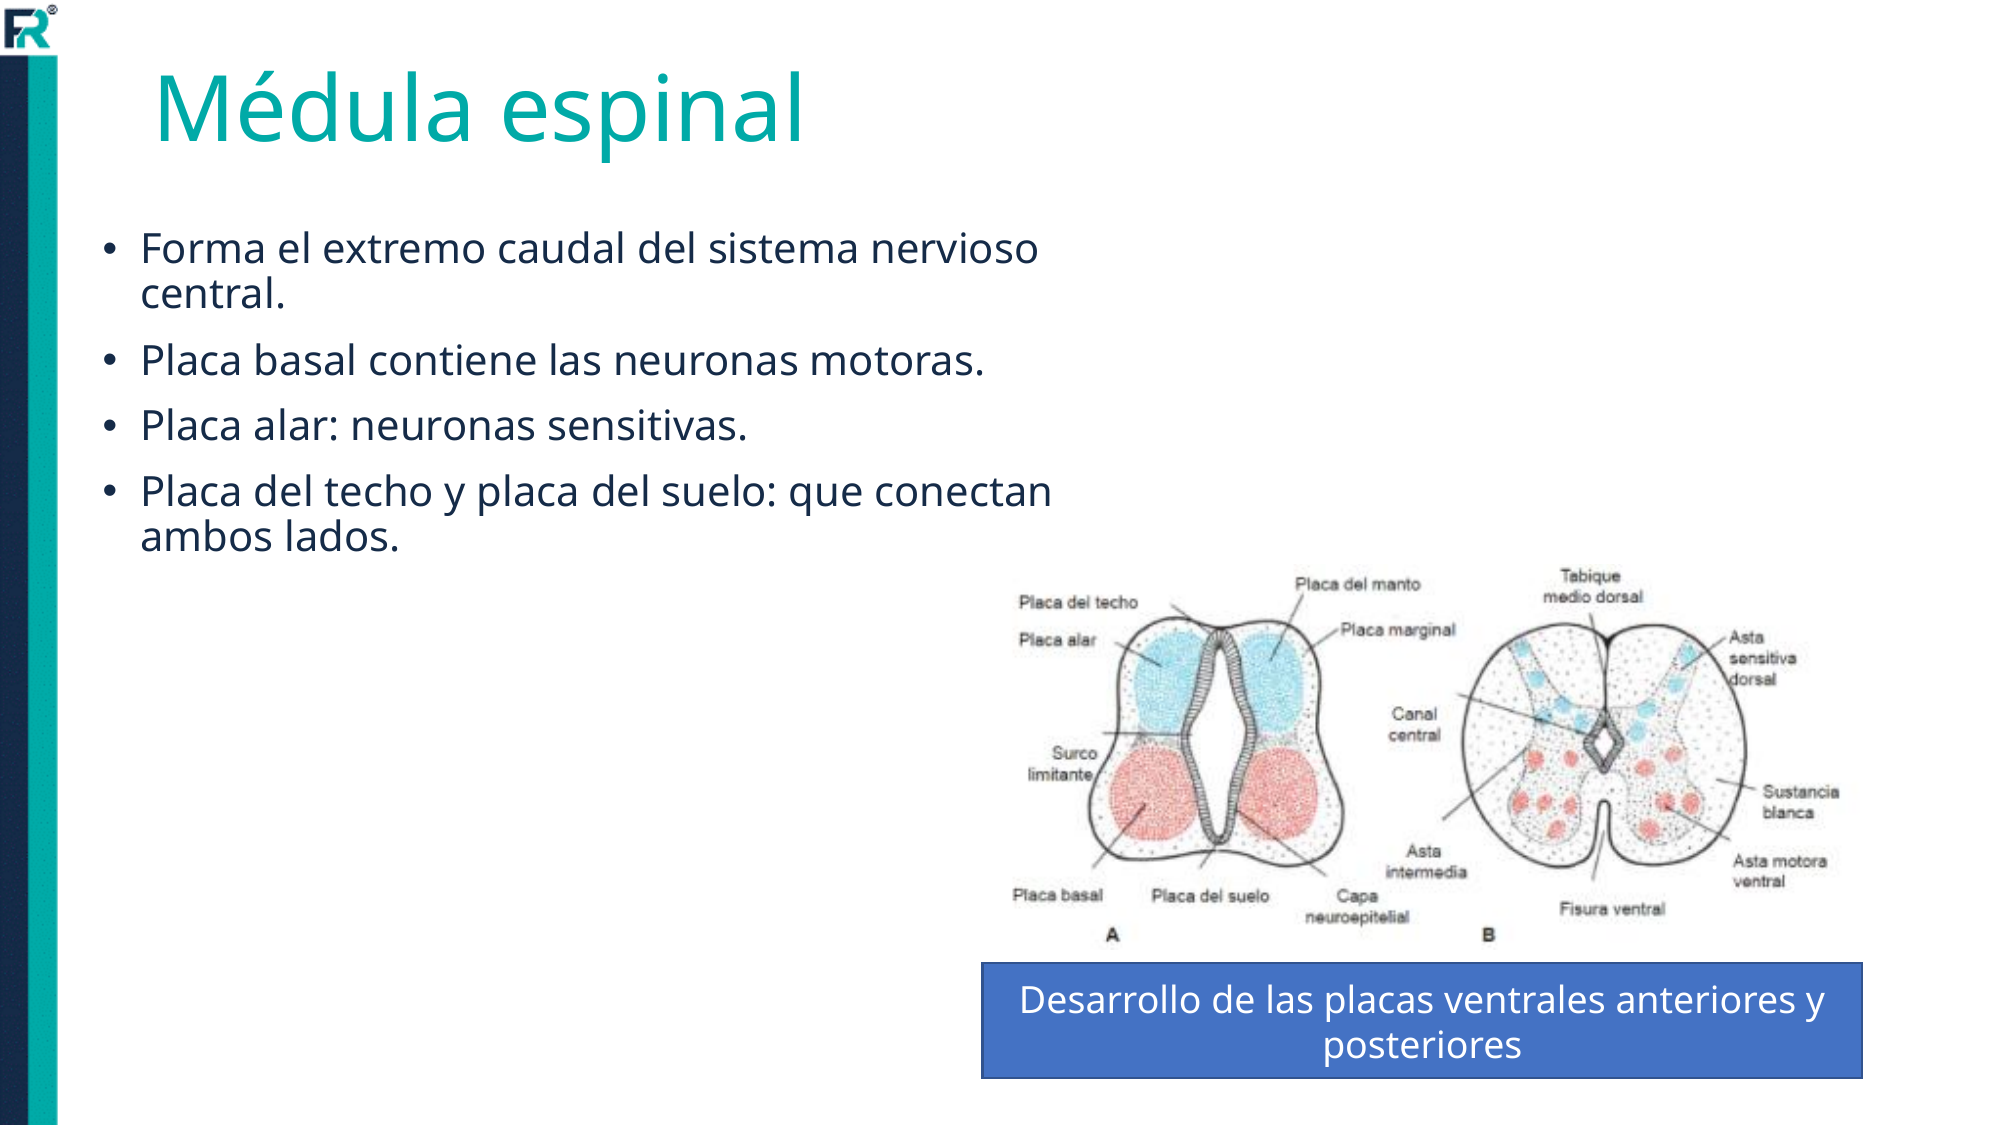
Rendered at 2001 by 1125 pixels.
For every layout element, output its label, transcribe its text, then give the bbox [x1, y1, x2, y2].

list Forma el extremo caudal del sistema nervioso central. Placa basal contiene las neuronas motoras. Placa alar: neuronas sensitivas. Placa del techo y placa del suelo: que conectan ambos lados. [87, 220, 1194, 935]
title Médula espinal [137, 3, 1863, 221]
picture [0, 0, 2001, 1125]
text_box Desarrollo de las placas ventrales anteriores y posteriores [982, 962, 1863, 1079]
